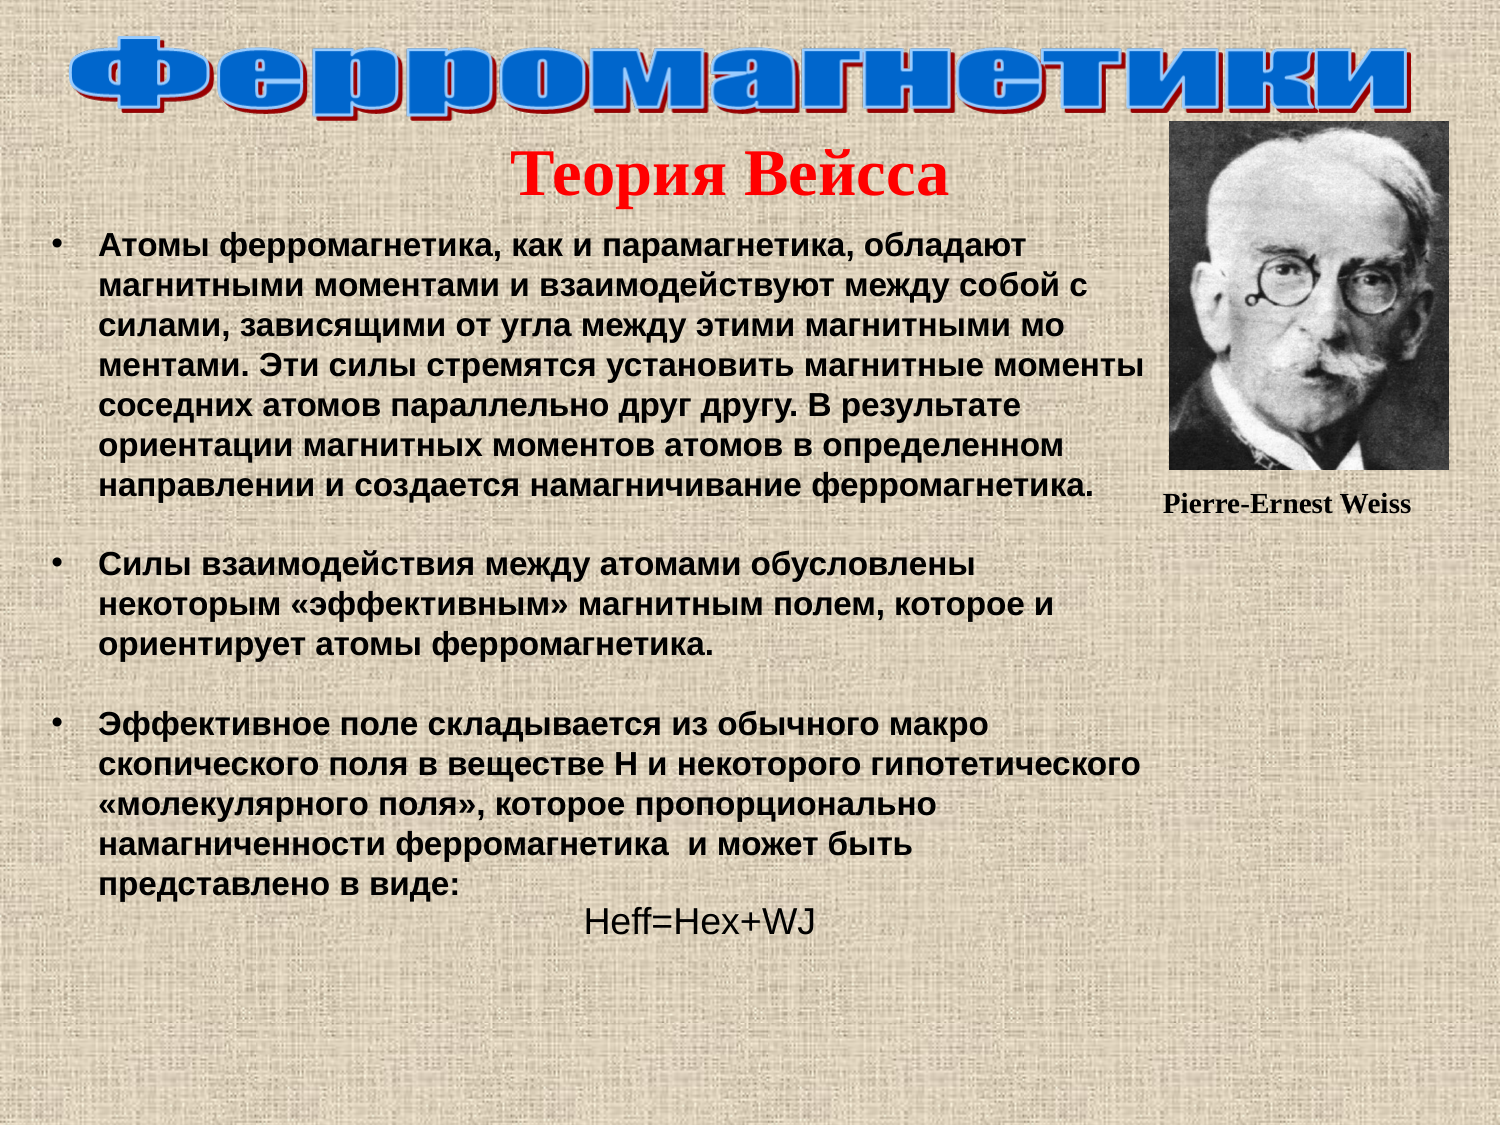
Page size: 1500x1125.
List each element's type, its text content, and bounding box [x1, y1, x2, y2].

text_box Теория Вейсса [496, 130, 983, 216]
text_box Heff=Hex+WJ [568, 889, 832, 950]
text_box Pierre-Ernest Weiss [1148, 476, 1500, 527]
text_box Атомы ферромагнетика, как и парамагнетика, обладают магнитными моментами и взаимодействуют между со­бой с силами, зависящими от угла между этими магнитными мо­ментами. Эти силы стремятся установить магнитные моменты со­седних атомов параллельно друг другу. В результате ориентации магнитных моментов атомов в определенном направлении и соз­дается намагничивание ферромагнетика. Силы взаимодействия между атомами обусловлены некоторым «эффективным» магнитным полем, которое и ориентирует атомы ферромагнетика. Эффективное поле складывается из обычного макро­скопического поля в веществе Н и некоторого гипотетического «молекулярного поля», которое пропорционально намагниченности ферромагнетика и может быть представлено в виде: [36, 215, 1170, 910]
picture [0, 0, 1500, 1125]
